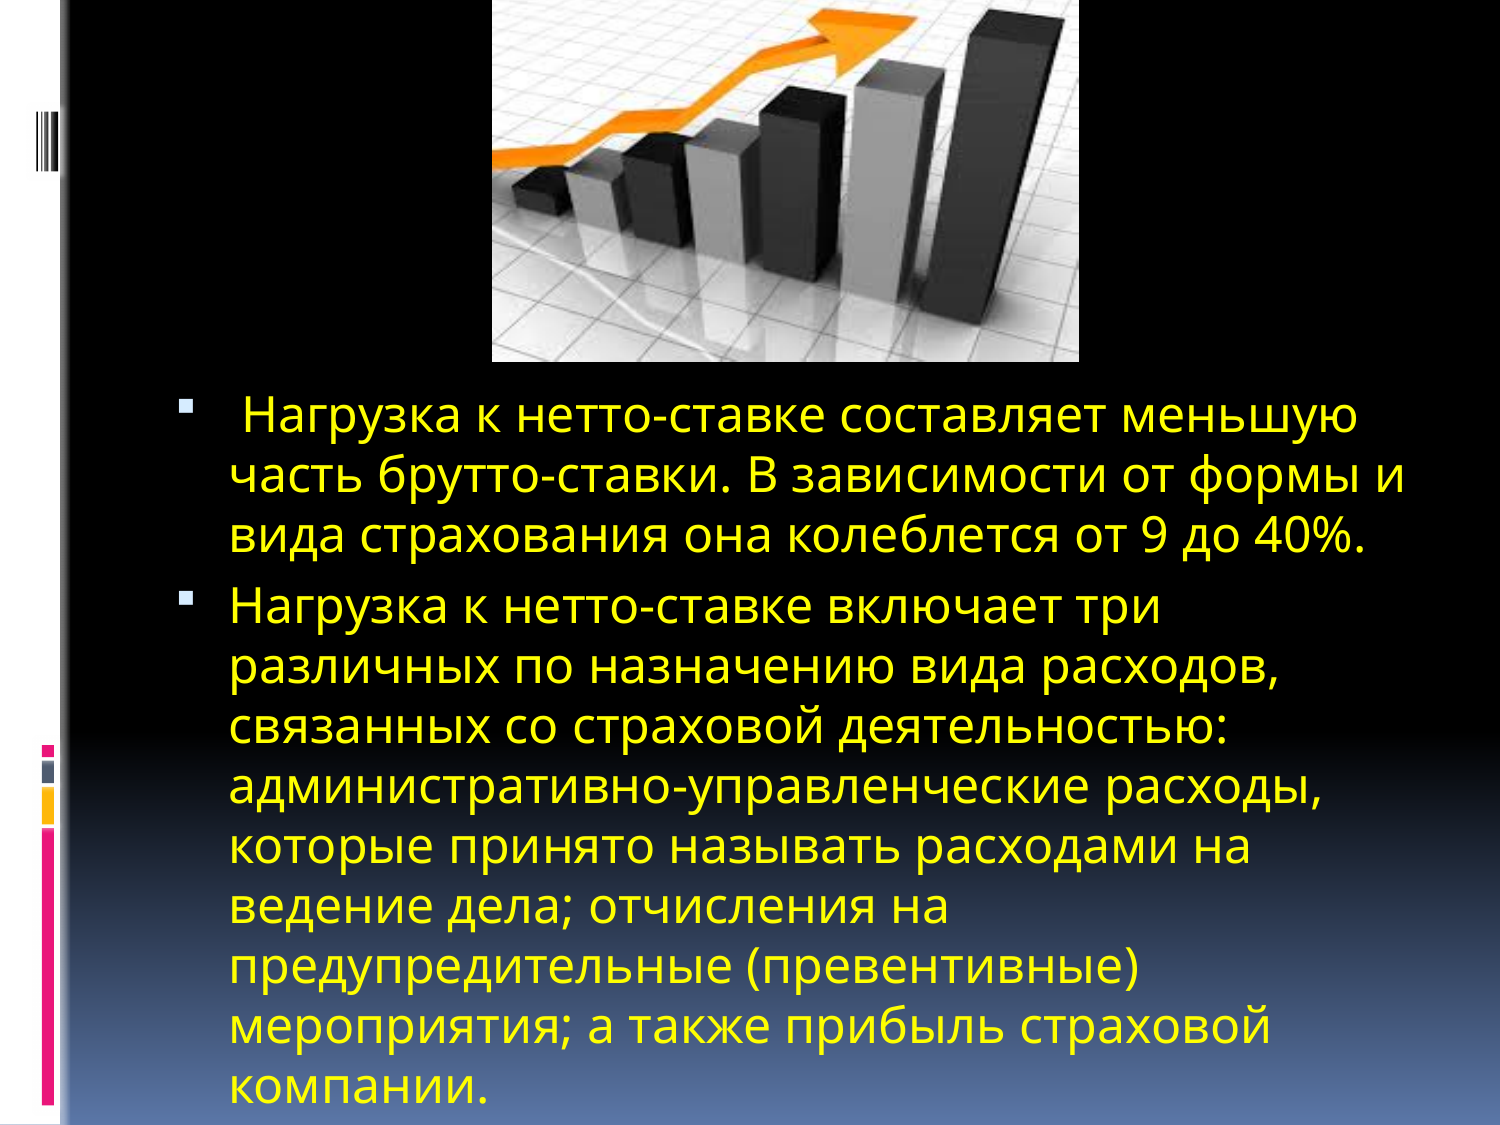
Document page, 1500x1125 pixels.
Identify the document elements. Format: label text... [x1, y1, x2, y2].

list Нагрузка к нетто-ставке составляет меньшую часть брутто-ставки. В зависимости от формы и вида страхования она колеблется от 9 до 40%. Нагрузка к нетто-ставке включает три различных по назначению вида расходов, связанных со страховой деятельностью: административно-управленческие расходы, которые принято называть расходами на ведение дела; отчисления на предупредительные (превентивные) мероприятия; а также прибыль страховой компании. [150, 375, 1425, 1125]
picture [491, 0, 1079, 363]
